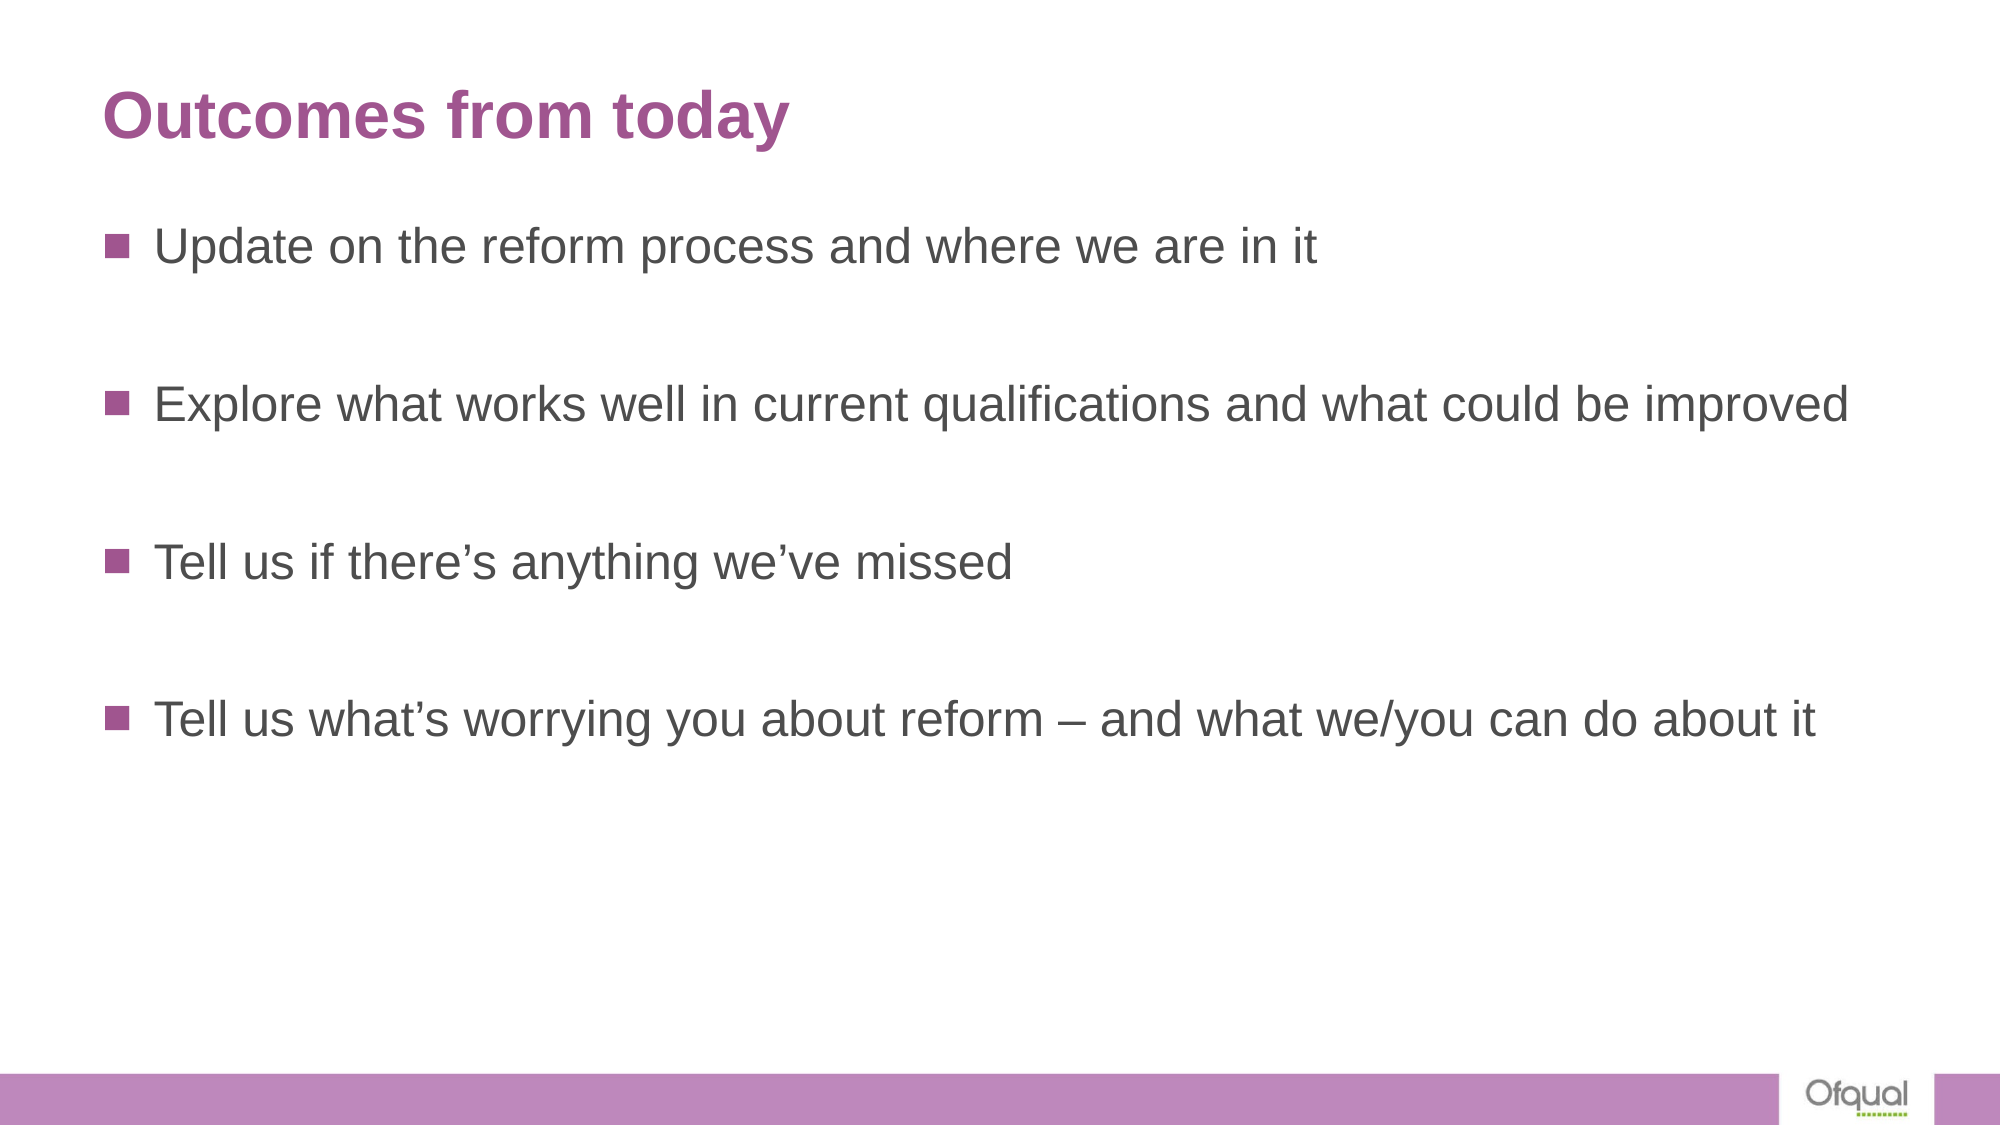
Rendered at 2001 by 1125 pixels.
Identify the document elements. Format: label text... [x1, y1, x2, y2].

picture [0, 0, 2000, 1125]
title Outcomes from today [102, 66, 1491, 161]
list Update on the reform process and where we are in it Explore what works well in current qualifications and what could be improved Tell us if there’s anything we’ve missed Tell us what’s worrying you about reform – and what we/you can do about it [102, 208, 1903, 1047]
